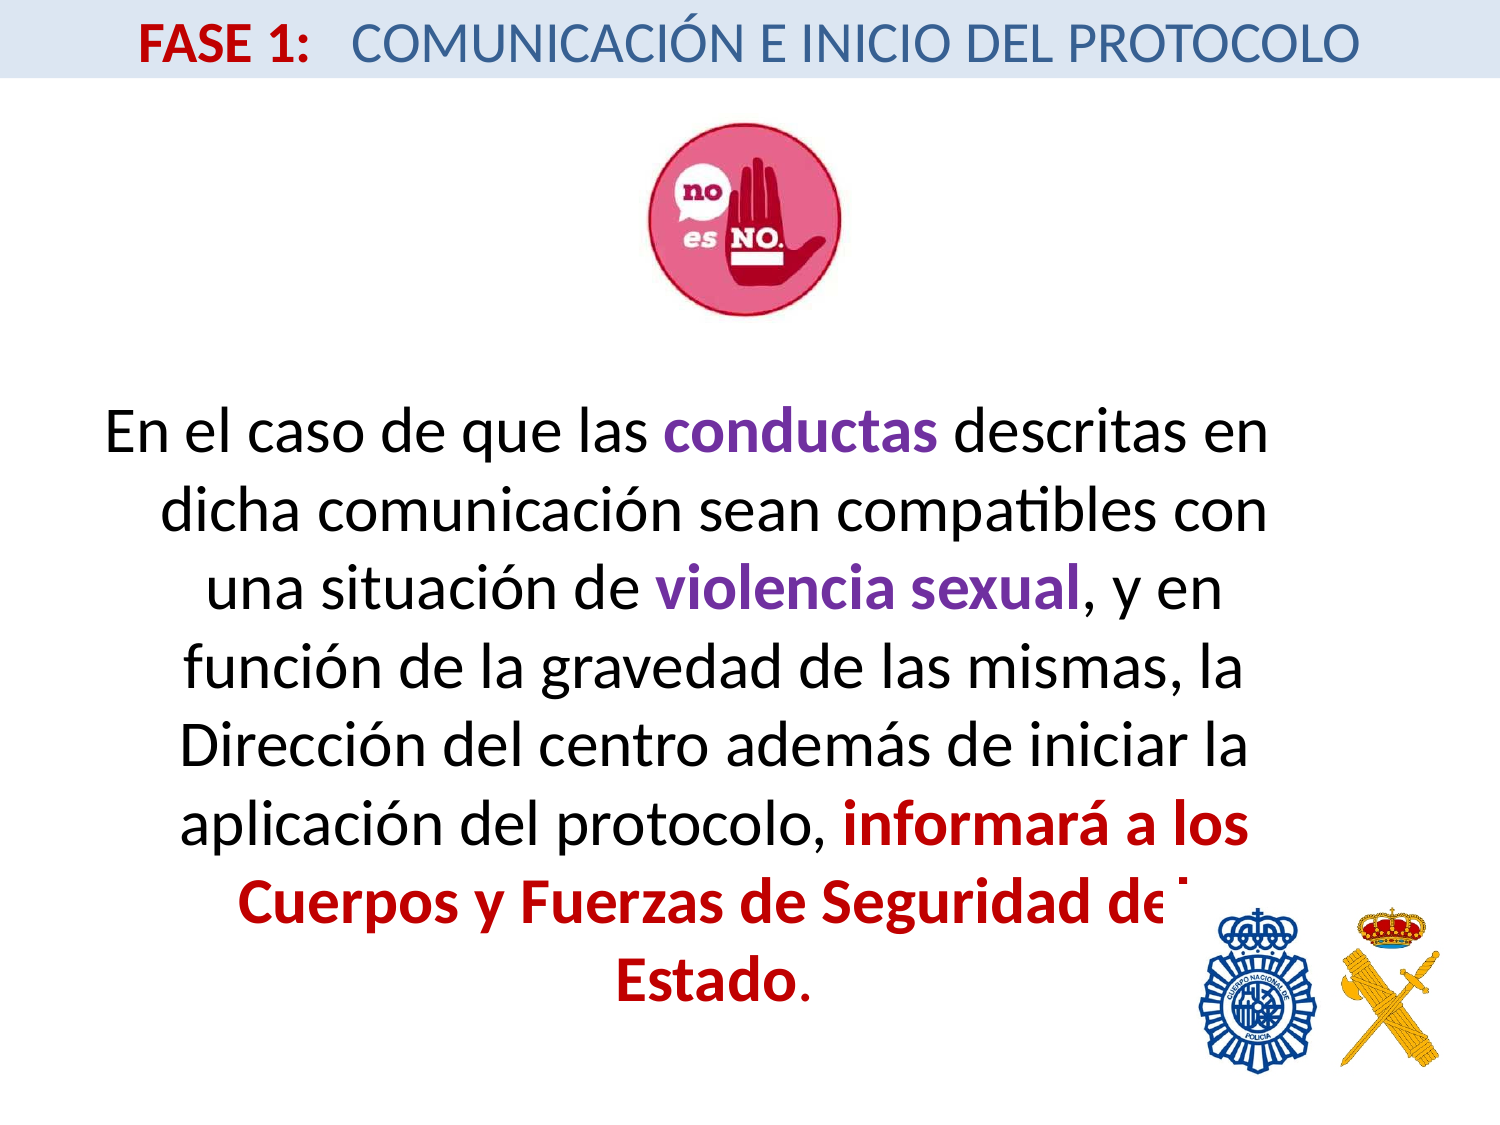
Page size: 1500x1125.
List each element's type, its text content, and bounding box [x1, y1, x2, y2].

list En el caso de que las conductas descritas en dicha comunicación sean compatibles con una situación de violencia sexual, y en función de la gravedad de las mismas, la Dirección del centro además de iniciar la aplicación del protocolo, informará a los Cuerpos y Fuerzas de Seguridad del Estado. [75, 379, 1300, 1024]
picture [1163, 884, 1483, 1095]
picture [631, 113, 862, 330]
text_box FASE 1: COMUNICACIÓN E INICIO DEL PROTOCOLO [0, 0, 1500, 79]
